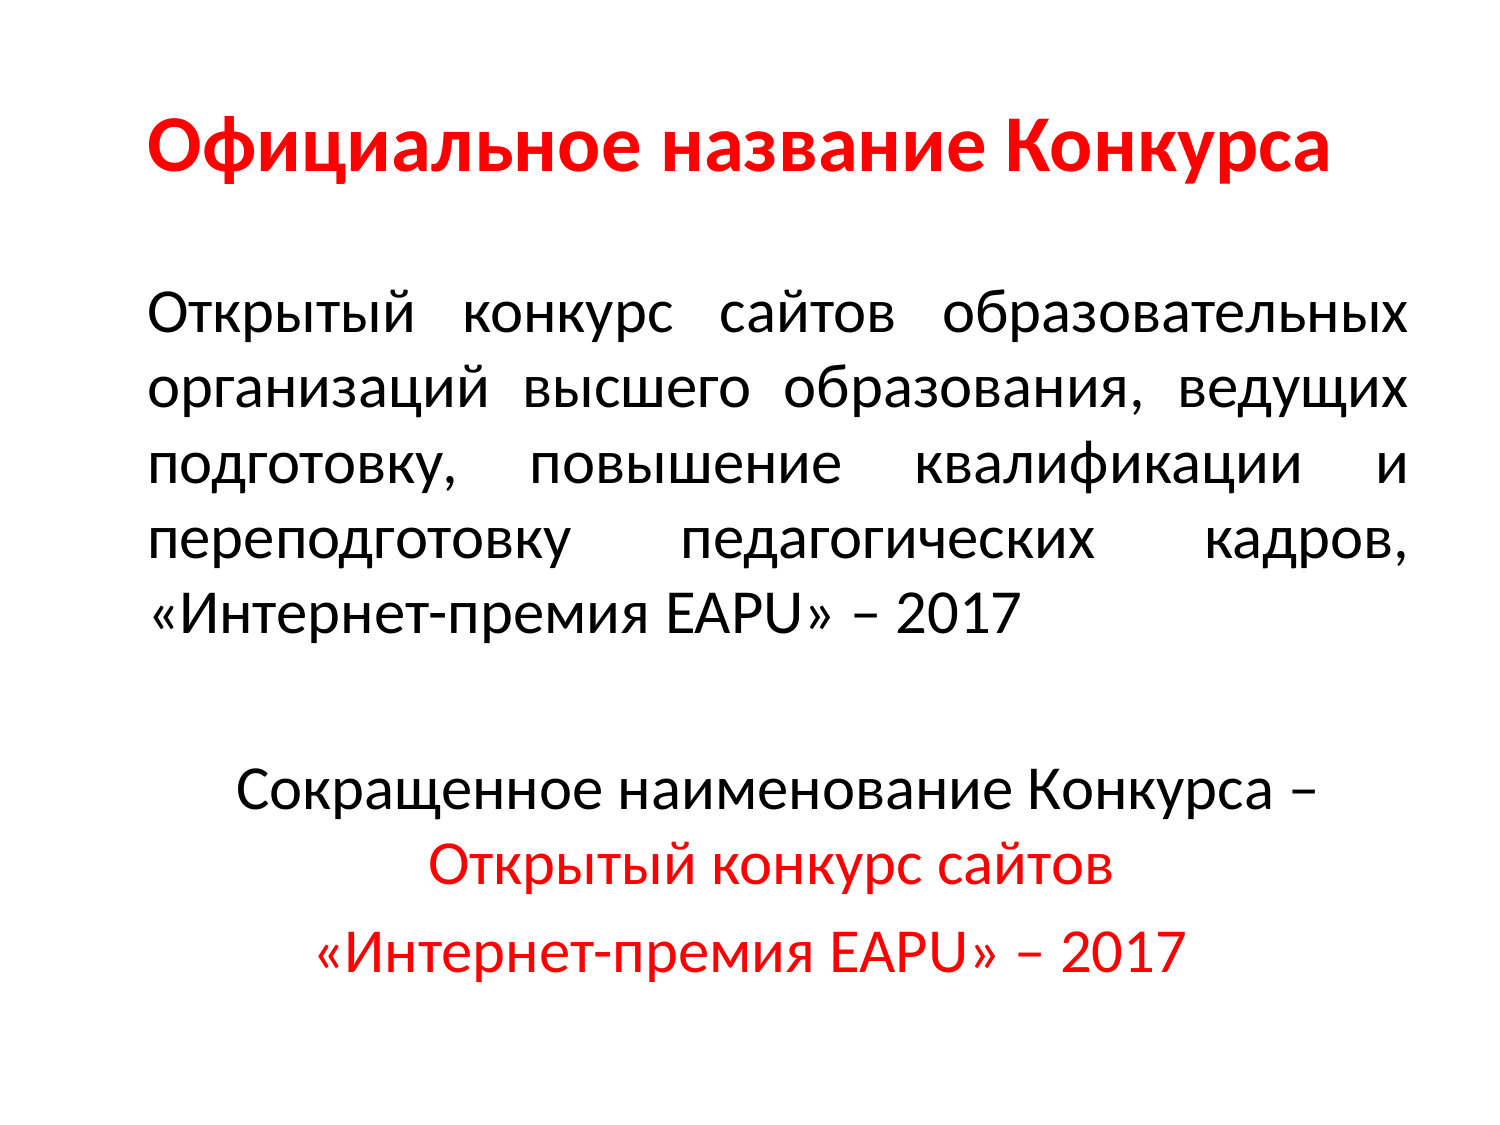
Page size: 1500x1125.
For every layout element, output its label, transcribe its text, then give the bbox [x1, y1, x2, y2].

title Официальное название Конкурса [75, 45, 1425, 233]
list Открытый конкурс сайтов образовательных организаций высшего образования, ведущих подготовку, повышение квалификации и переподготовку педагогических кадров, «Интернет-премия EAPU» – 2017 Сокращенное наименование Конкурса – Открытый конкурс сайтов «Интернет-премия EAPU» – 2017 [75, 262, 1425, 1005]
